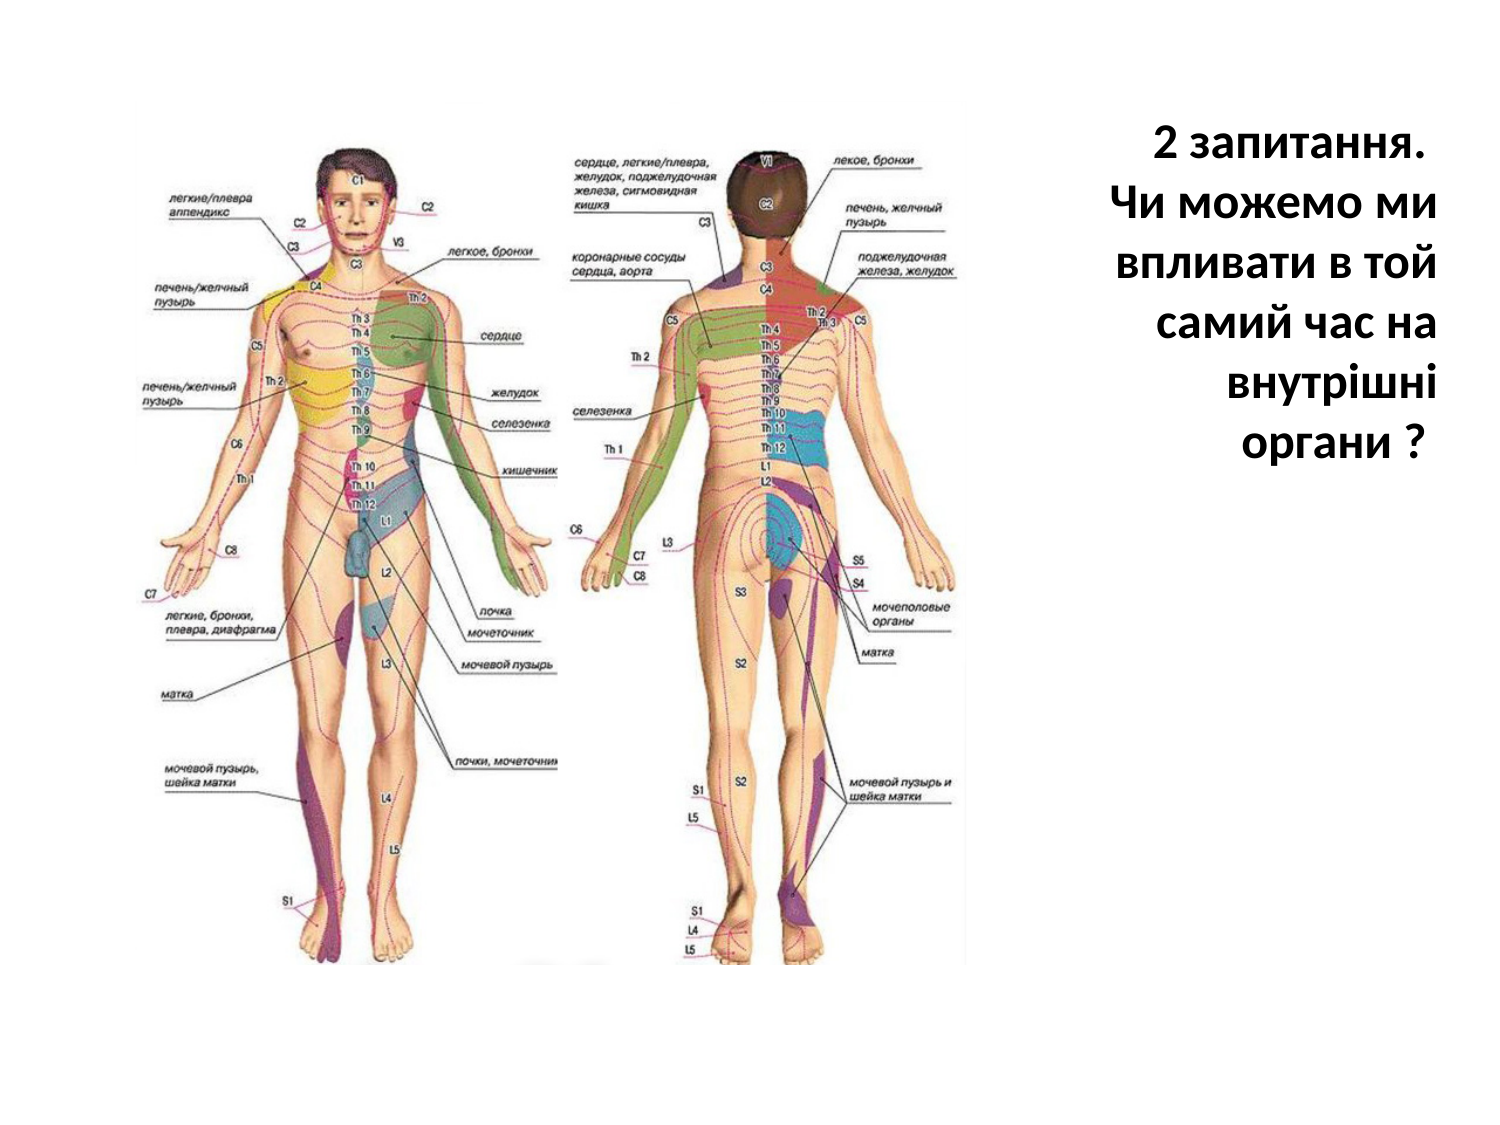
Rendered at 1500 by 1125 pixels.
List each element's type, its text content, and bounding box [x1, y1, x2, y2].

text_box 2 запитання. Чи можемо ми впливати в той самий час на внутрішні органи ? [1057, 101, 1453, 477]
picture [135, 101, 967, 965]
